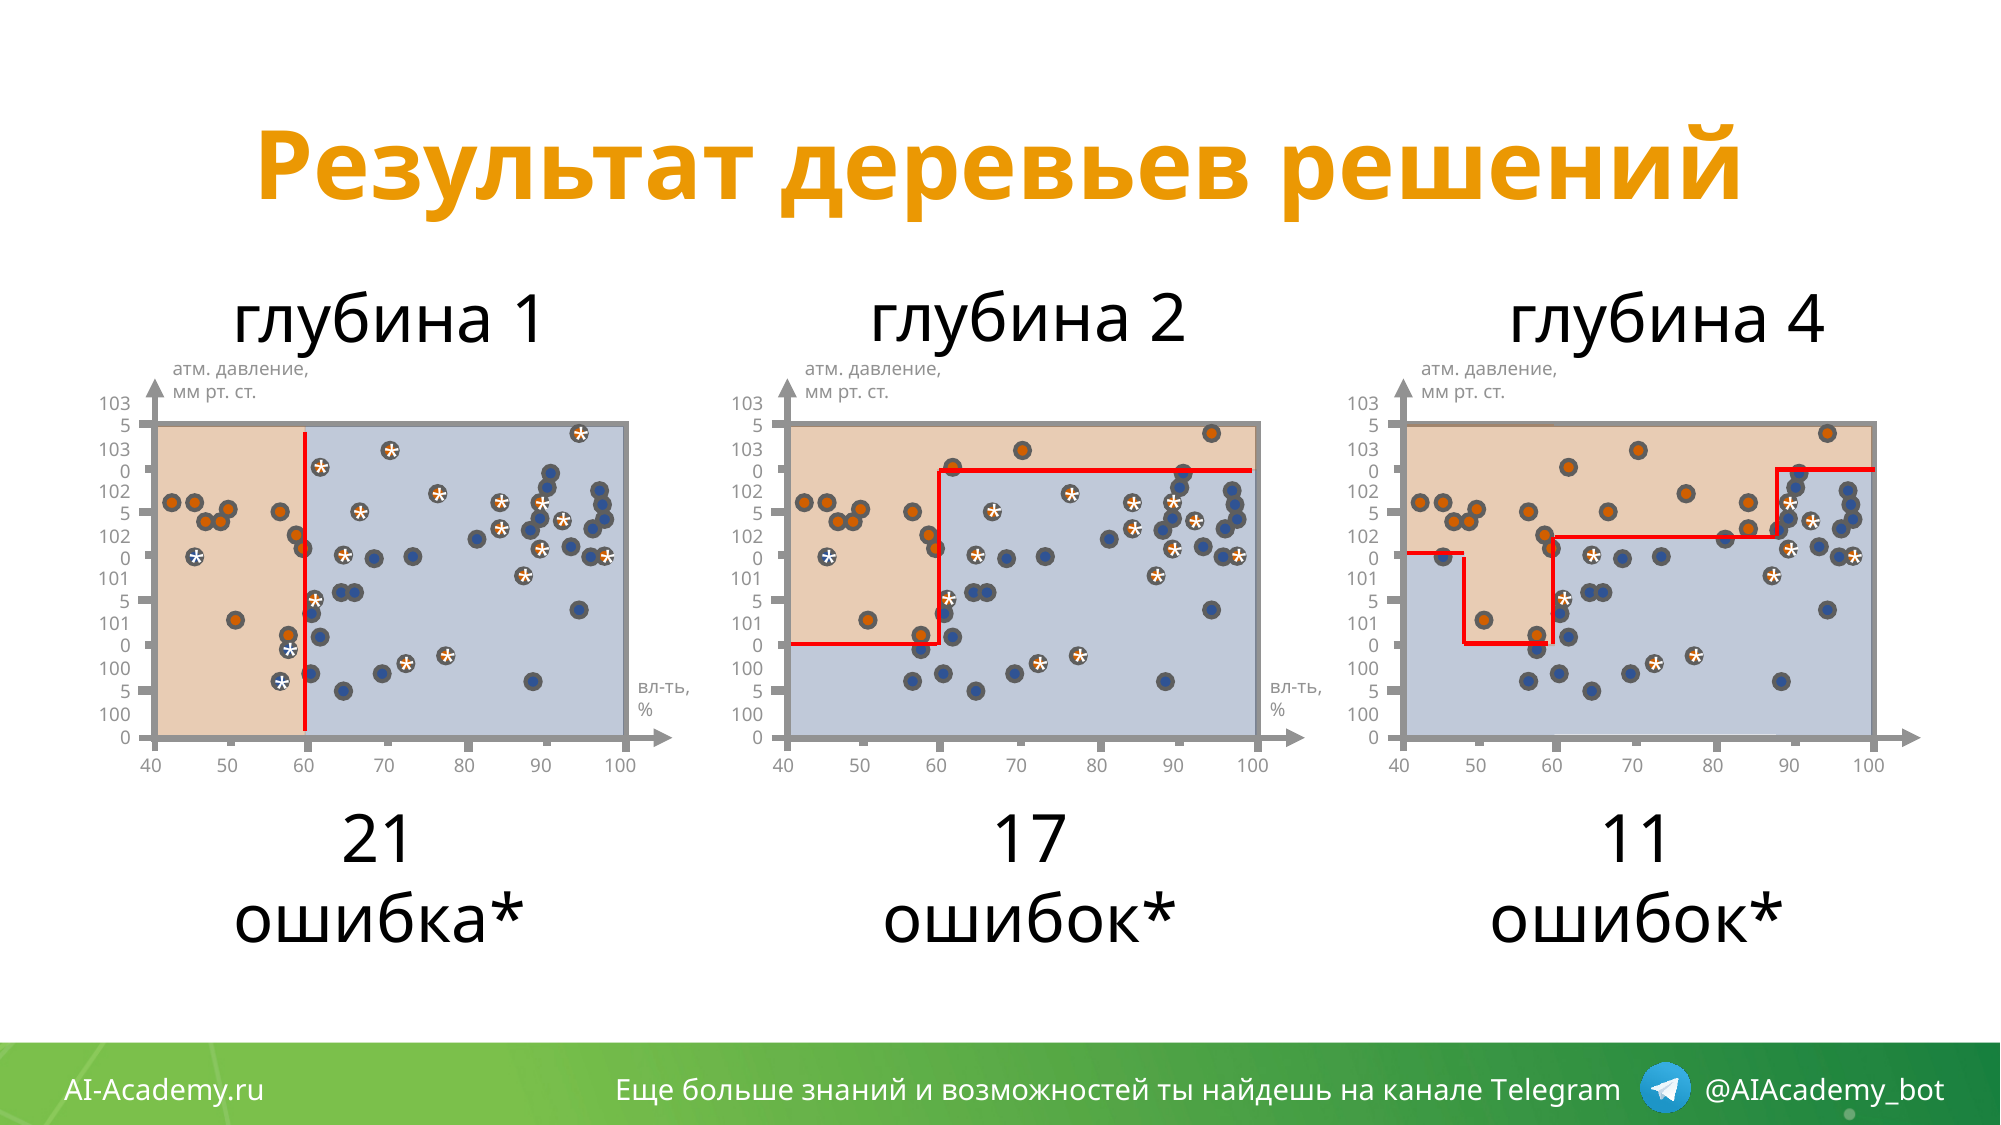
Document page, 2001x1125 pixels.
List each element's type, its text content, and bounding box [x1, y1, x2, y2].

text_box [203, 787, 1834, 965]
picture [0, 0, 2000, 1125]
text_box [79, 338, 1921, 788]
title Результат деревьев решений [137, 59, 1863, 278]
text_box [232, 266, 1826, 364]
